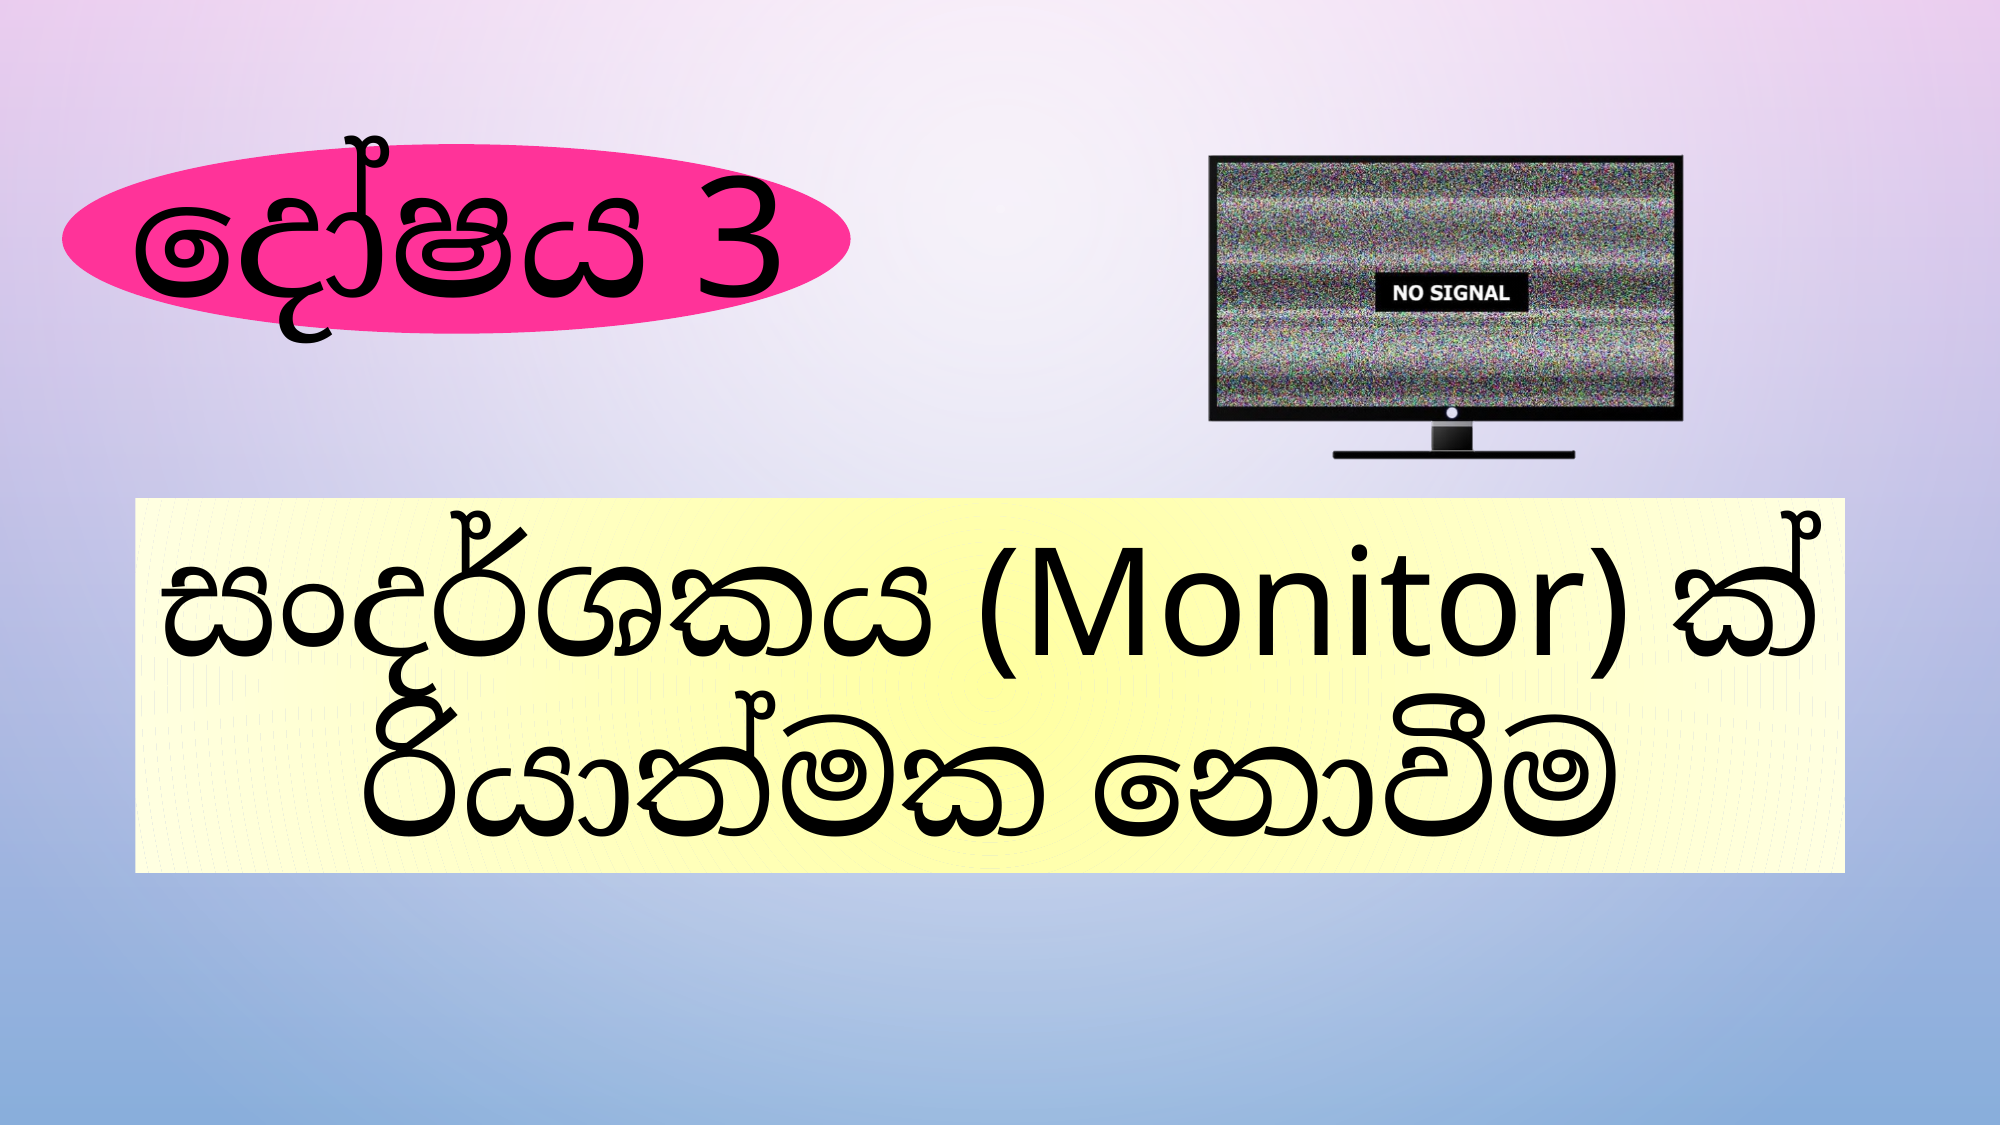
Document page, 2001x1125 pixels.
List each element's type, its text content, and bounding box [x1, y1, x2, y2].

text_box [0, 0, 2000, 615]
picture [1195, 145, 1697, 466]
text_box [62, 191, 114, 287]
text_box දෝෂය 3 [114, 122, 848, 337]
text_box සංදර්ශකය (Monitor) ක්‍රියාත්මක නොවීම [135, 498, 1845, 873]
